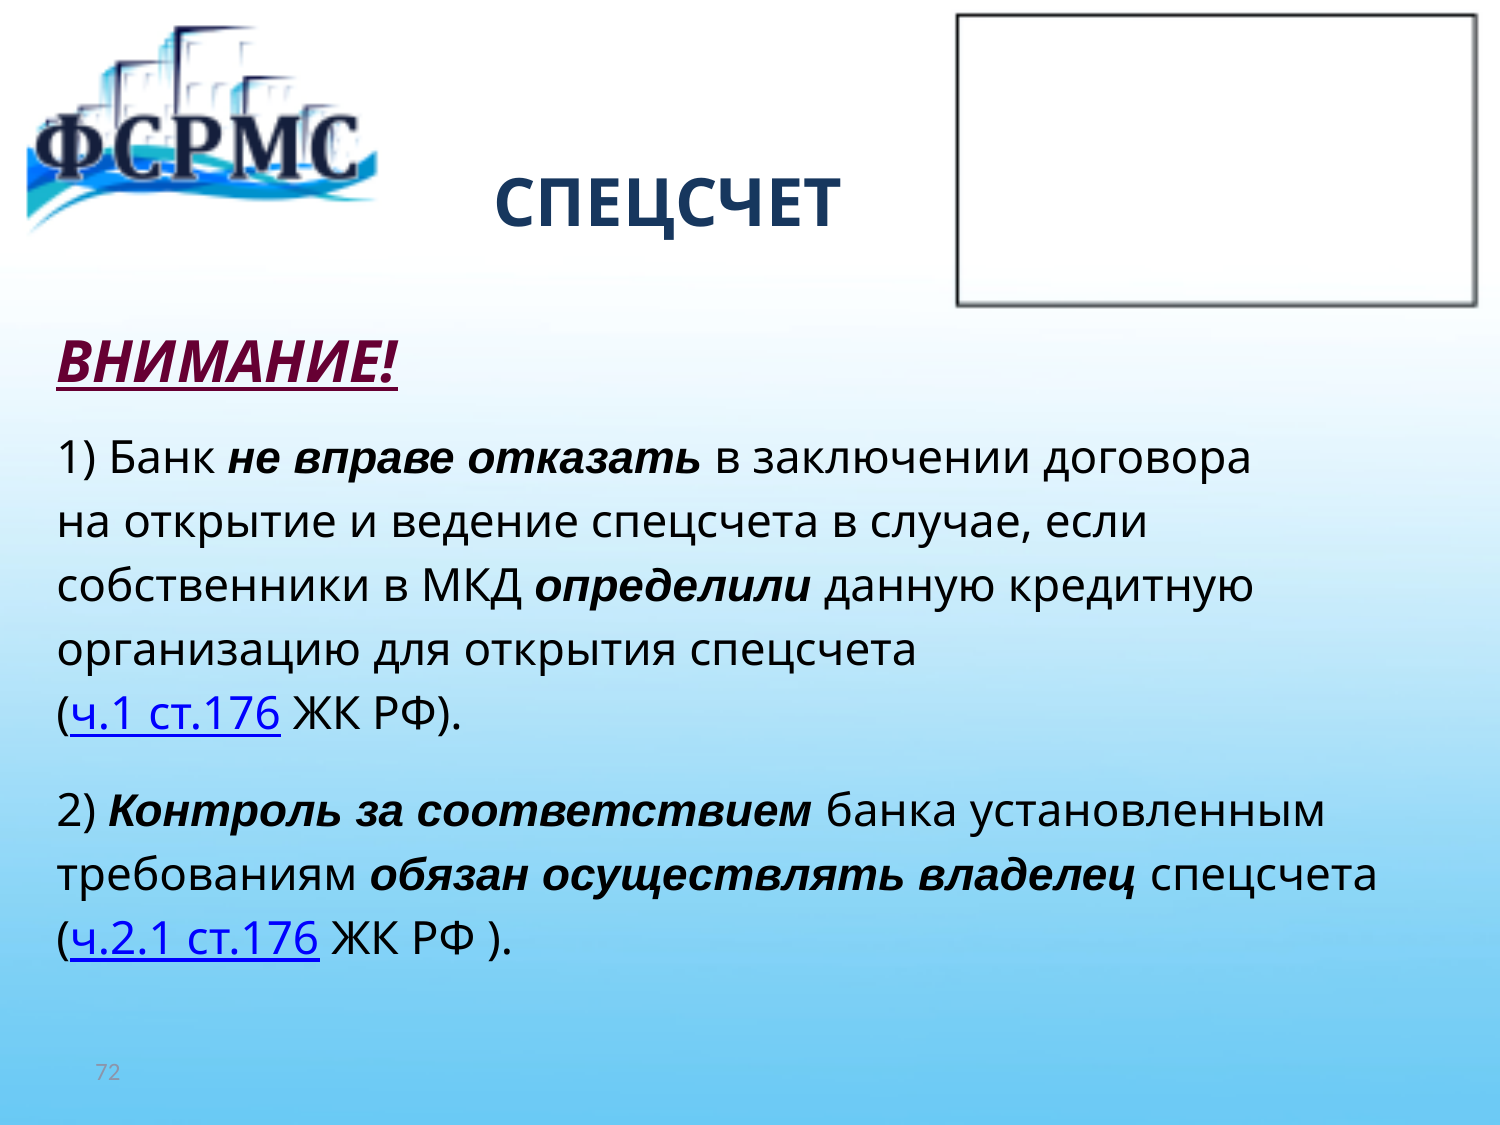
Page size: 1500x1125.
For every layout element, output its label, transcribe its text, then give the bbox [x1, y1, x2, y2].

slide_number 72 [53, 1040, 136, 1100]
list ВНИМАНИЕ! 1) Банк не вправе отказать в заключении договора на открытие и ведение спецсчета в случае, если собственники в МКД определили данную кредитную организацию для открытия спецсчета (ч.1 ст.176 ЖК РФ). 2) Контроль за соответствием банка установленным требованиям обязан осуществлять владелец спецсчета (ч.2.1 ст.176 ЖК РФ ). [41, 316, 1477, 1055]
title СПЕЦСЧЕТ [375, 105, 961, 305]
picture [0, 0, 1500, 1125]
